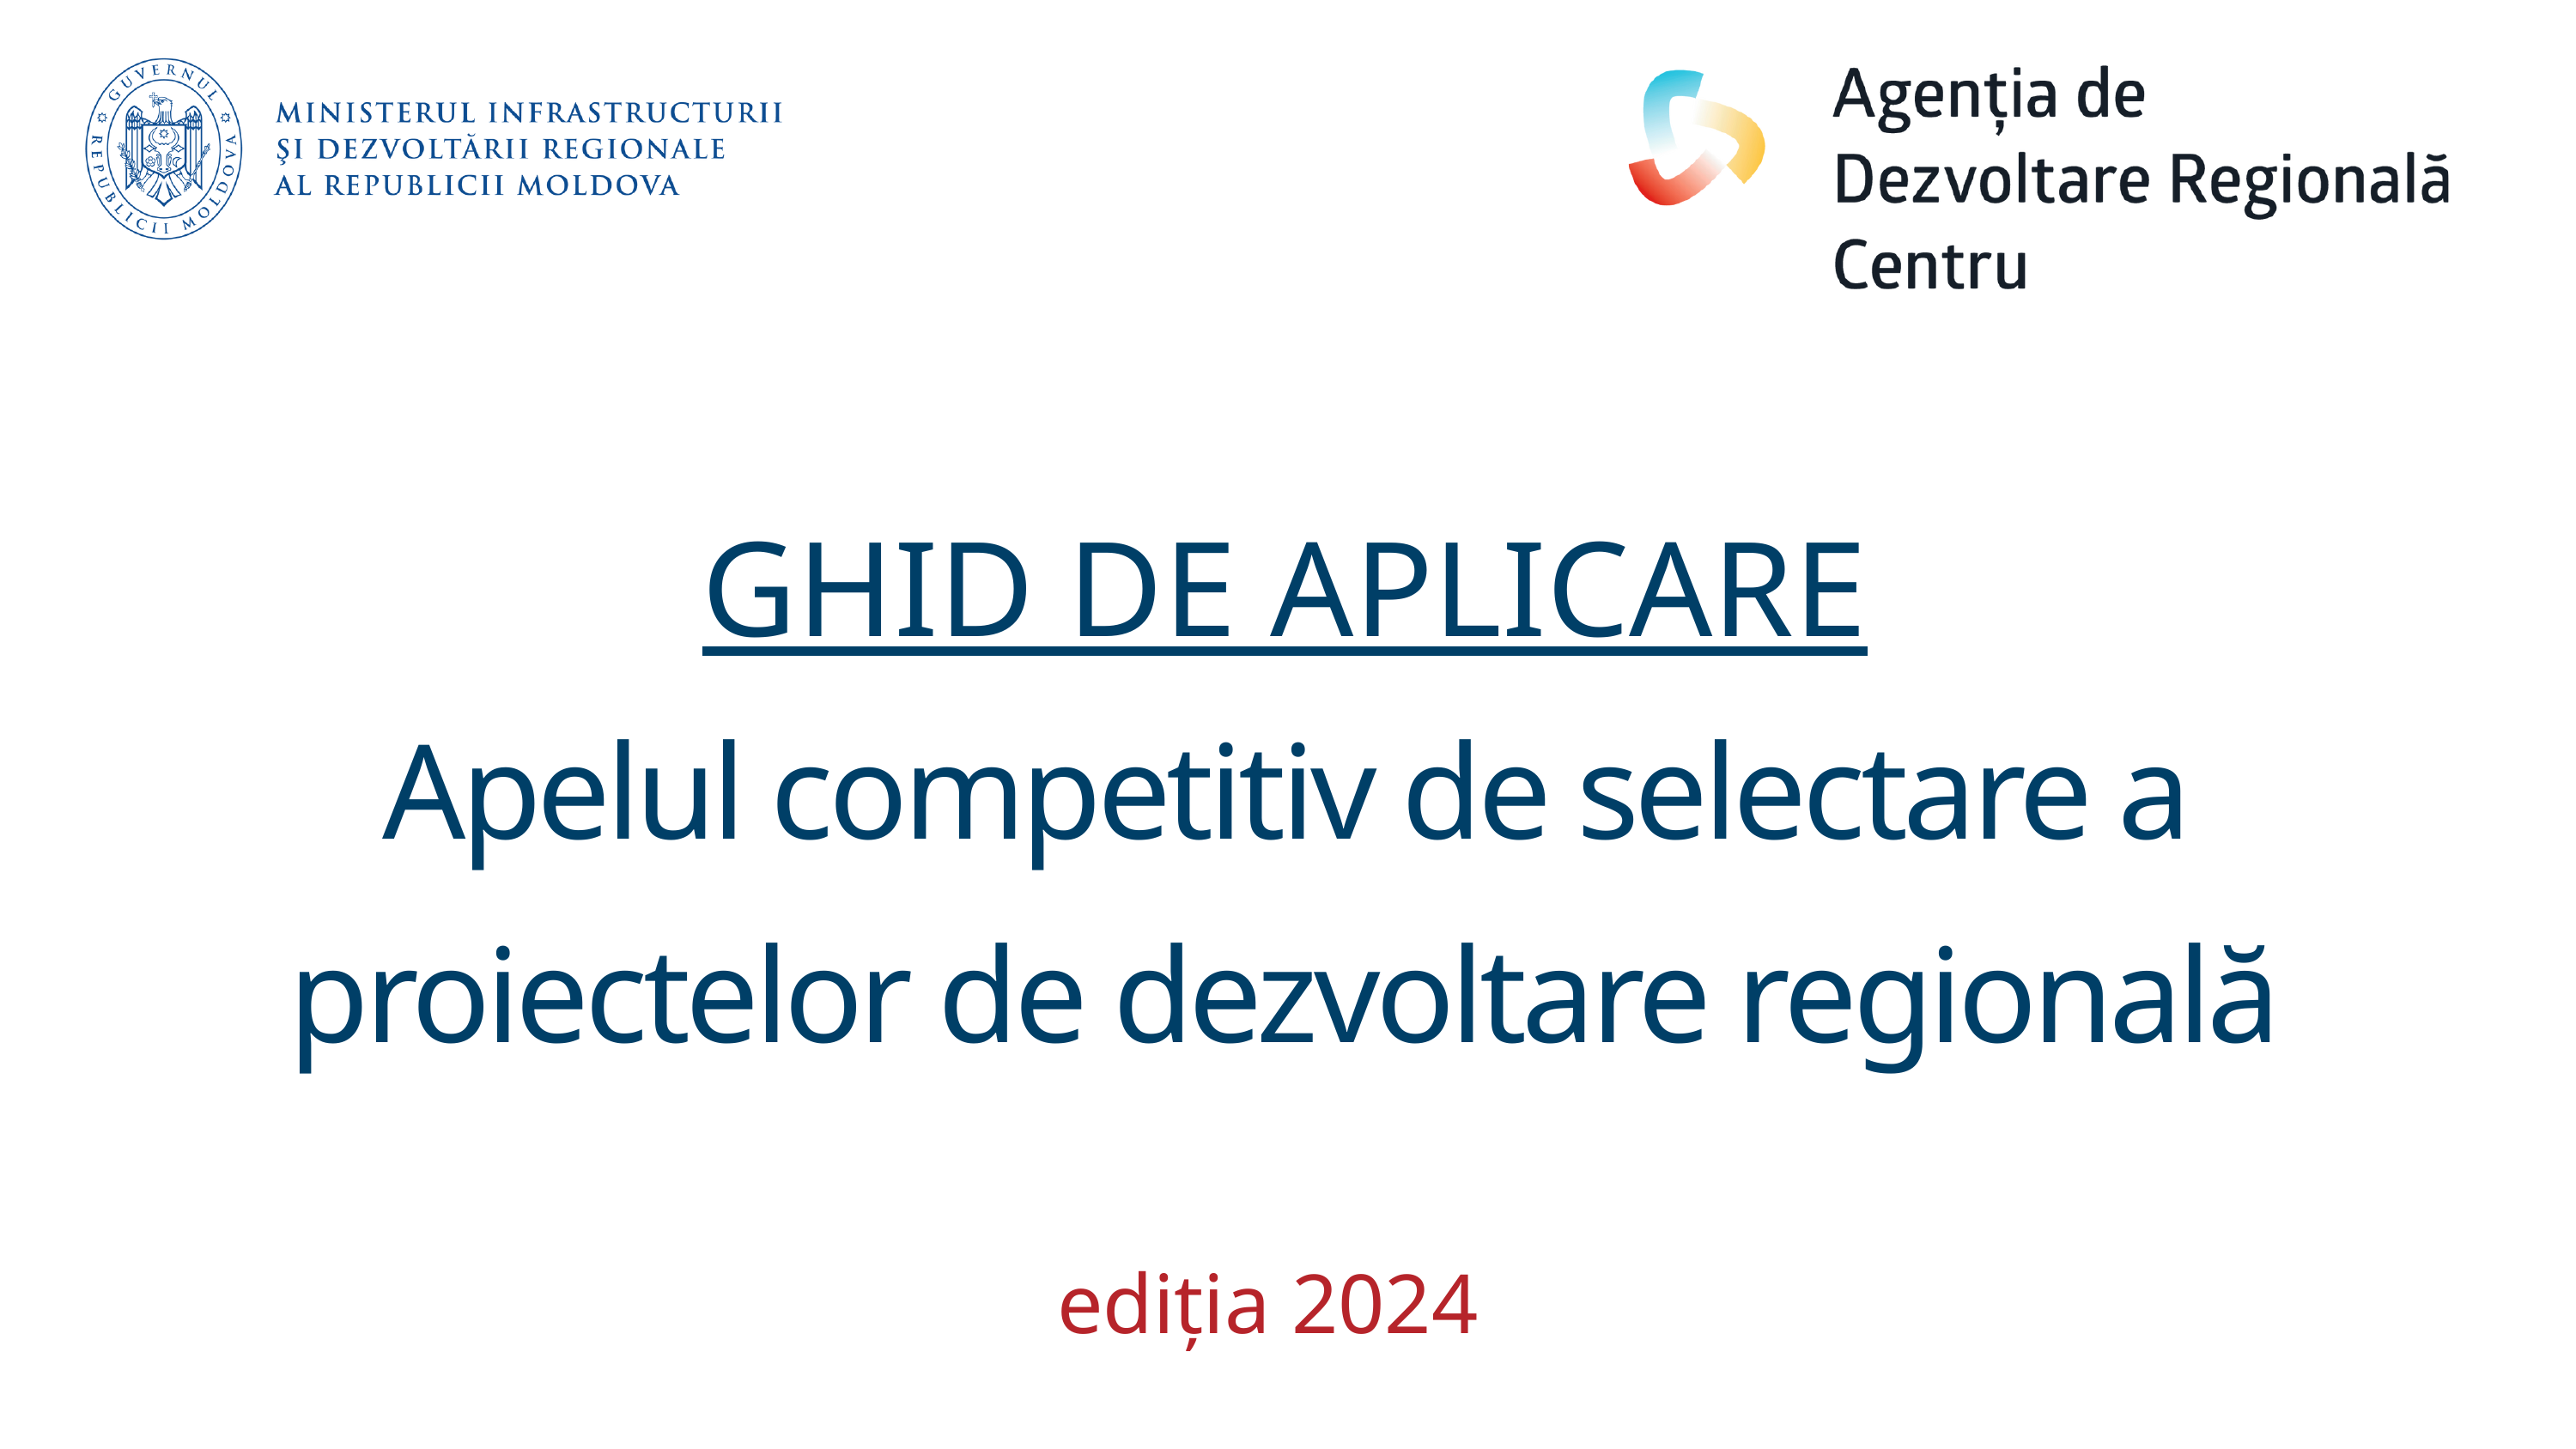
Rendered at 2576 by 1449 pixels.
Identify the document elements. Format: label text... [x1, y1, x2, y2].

text_box [53, 27, 841, 270]
text_box [1628, 65, 2449, 289]
text_box GHID DE APLICARE Apelul competitiv de selectare a proiectelor de dezvoltare regională [132, 460, 2437, 1069]
text_box ediția 2024 [963, 1256, 1572, 1350]
